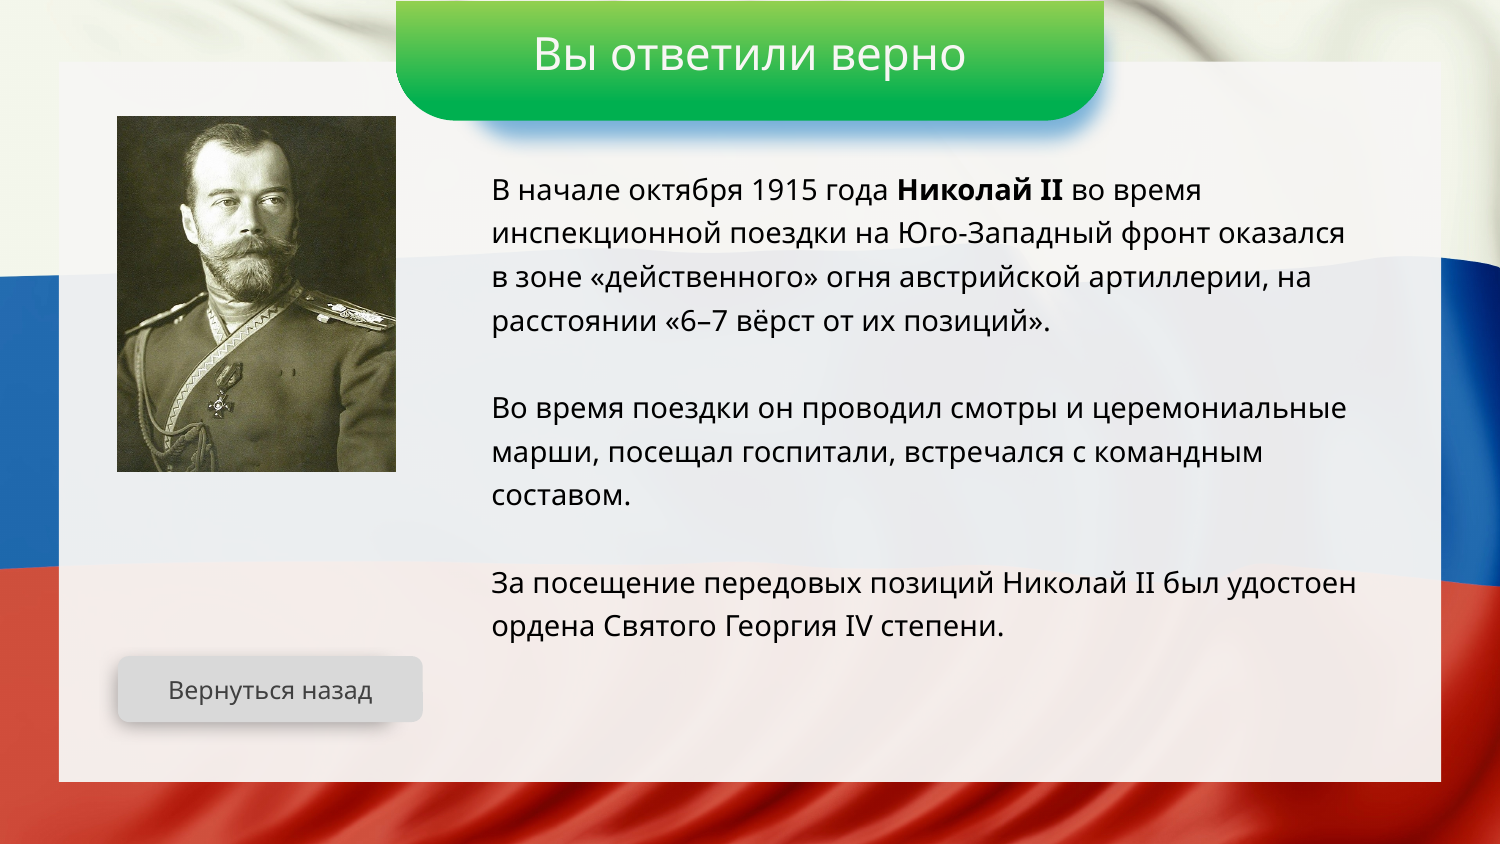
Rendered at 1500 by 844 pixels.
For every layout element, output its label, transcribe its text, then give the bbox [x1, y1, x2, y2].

text_box Вы ответили верно [517, 17, 983, 88]
text_box [394, 0, 1106, 122]
picture [117, 116, 396, 472]
text_box [58, 61, 1442, 783]
text_box Вернуться назад [116, 655, 424, 724]
picture [0, 0, 1500, 844]
text_box В начале октября 1915 года Николай II во время инспекционной поездки на Юго-Западный фронт оказался в зоне «действенного» огня австрийской артиллерии, на расстоянии «6–7 вёрст от их позиций». Во время поездки он проводил смотры и церемониальные марши, посещал госпитали, встречался с командным составом. За посещение передовых позиций Николай II был удостоен ордена Святого Георгия IV степени. [491, 162, 1390, 643]
